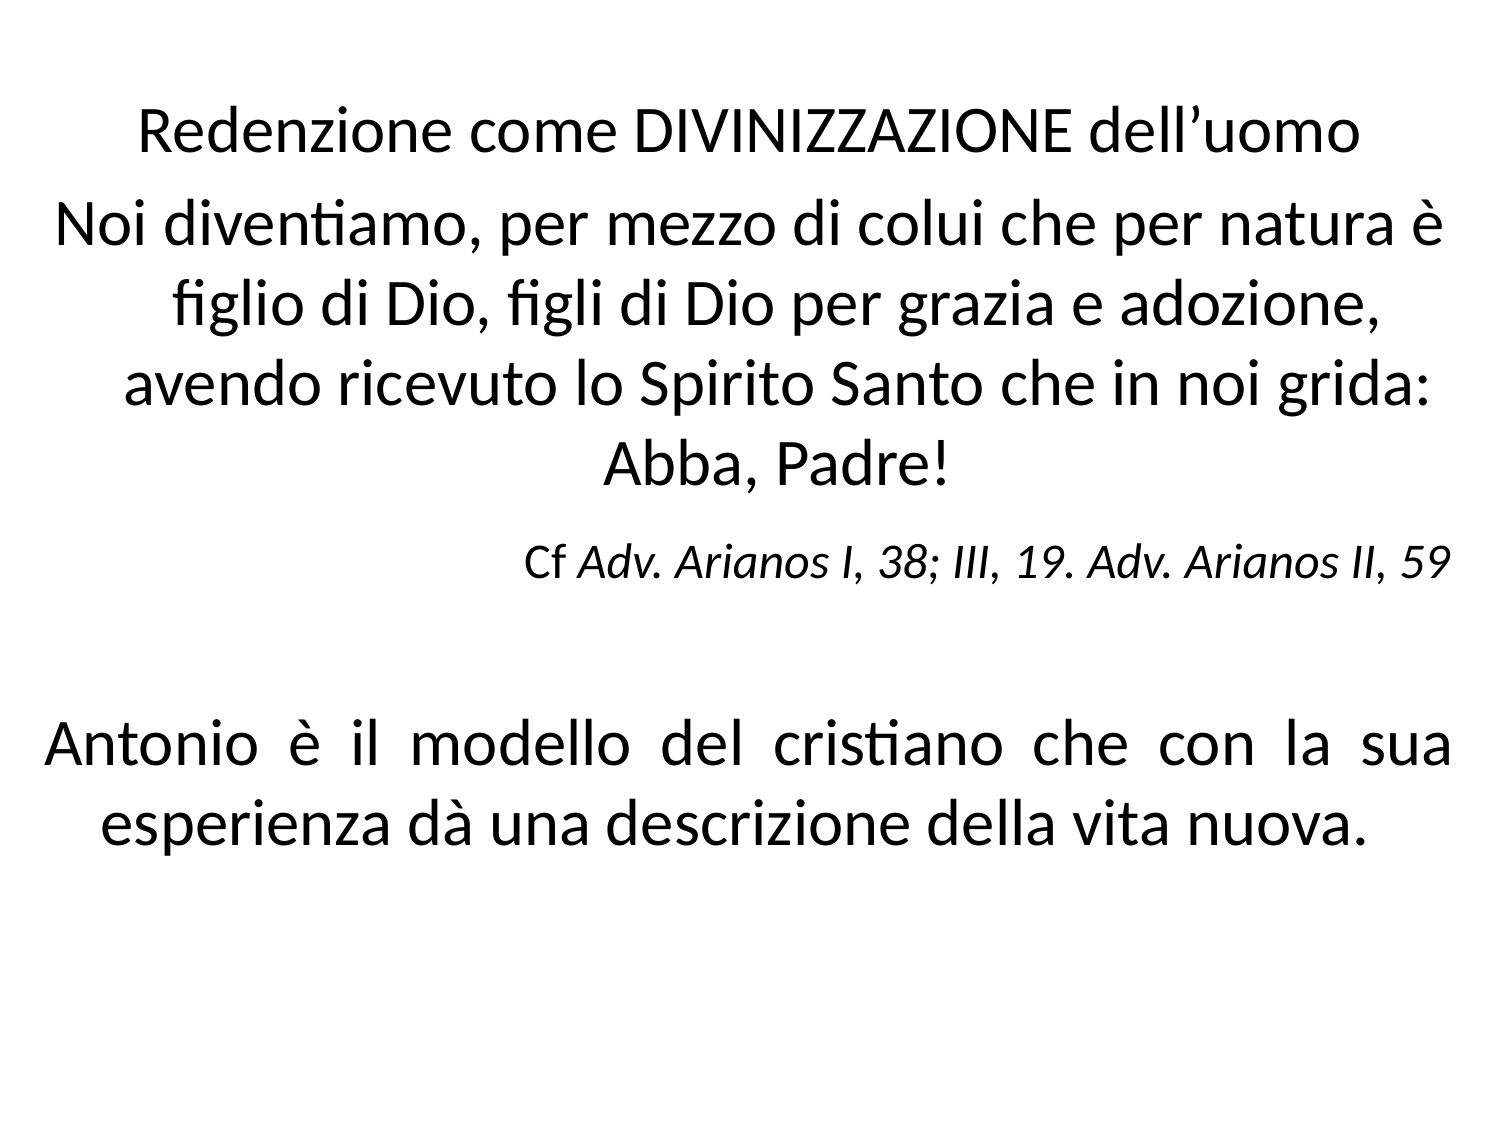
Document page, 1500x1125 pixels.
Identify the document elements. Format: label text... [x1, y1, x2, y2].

list Redenzione come DIVINIZZAZIONE dell’uomo Noi diventiamo, per mezzo di colui che per natura è figlio di Dio, figli di Dio per grazia e adozione, avendo ricevuto lo Spirito Santo che in noi grida: Abba, Padre! Cf Adv. Arianos I, 38; III, 19. Adv. Arianos II, 59 Antonio è il modello del cristiano che con la sua esperienza dà una descrizione della vita nuova. [29, 78, 1471, 1059]
